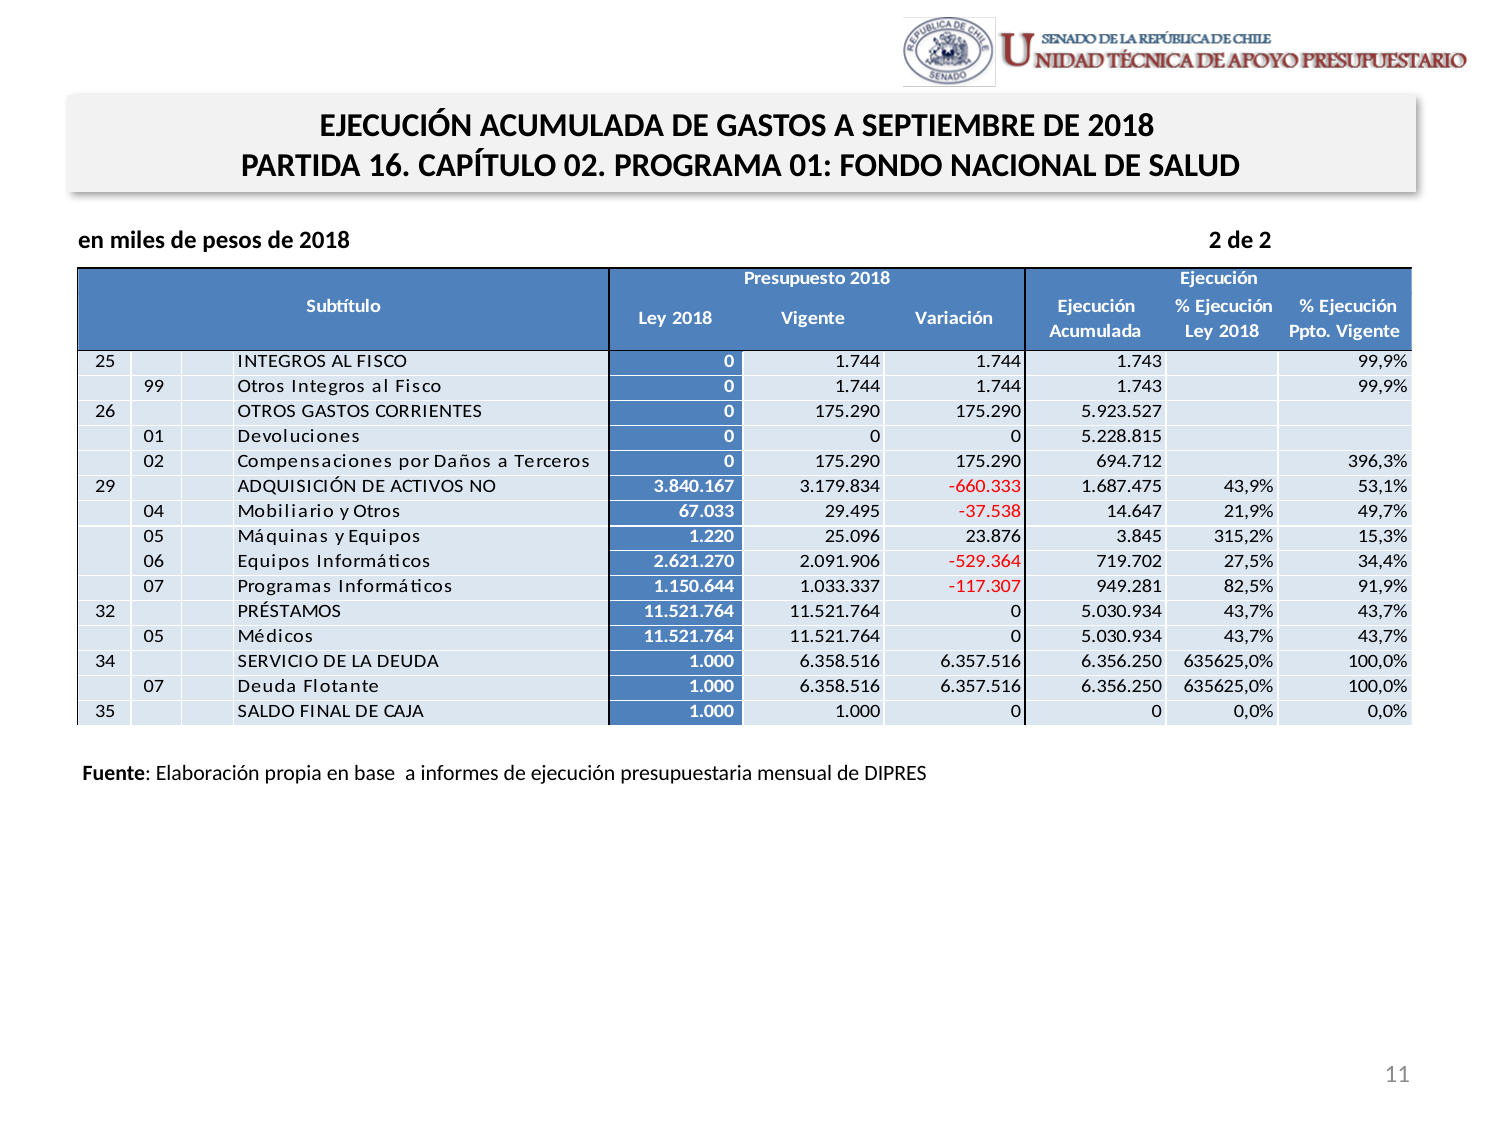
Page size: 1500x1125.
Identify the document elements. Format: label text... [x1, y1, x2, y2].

text_box en miles de pesos de 2018 2 de 2 [63, 216, 1414, 291]
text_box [76, 266, 1414, 727]
picture [903, 6, 1482, 120]
text_box Fuente: Elaboración propia en base a informes de ejecución presupuestaria mensual de DIPRES [67, 751, 1447, 812]
text_box EJECUCIÓN ACUMULADA DE GASTOS A SEPTIEMBRE DE 2018 PARTIDA 16. CAPÍTULO 02. PROGRAMA 01: FONDO NACIONAL DE SALUD [67, 95, 1415, 192]
slide_number 11 [1074, 1042, 1425, 1103]
